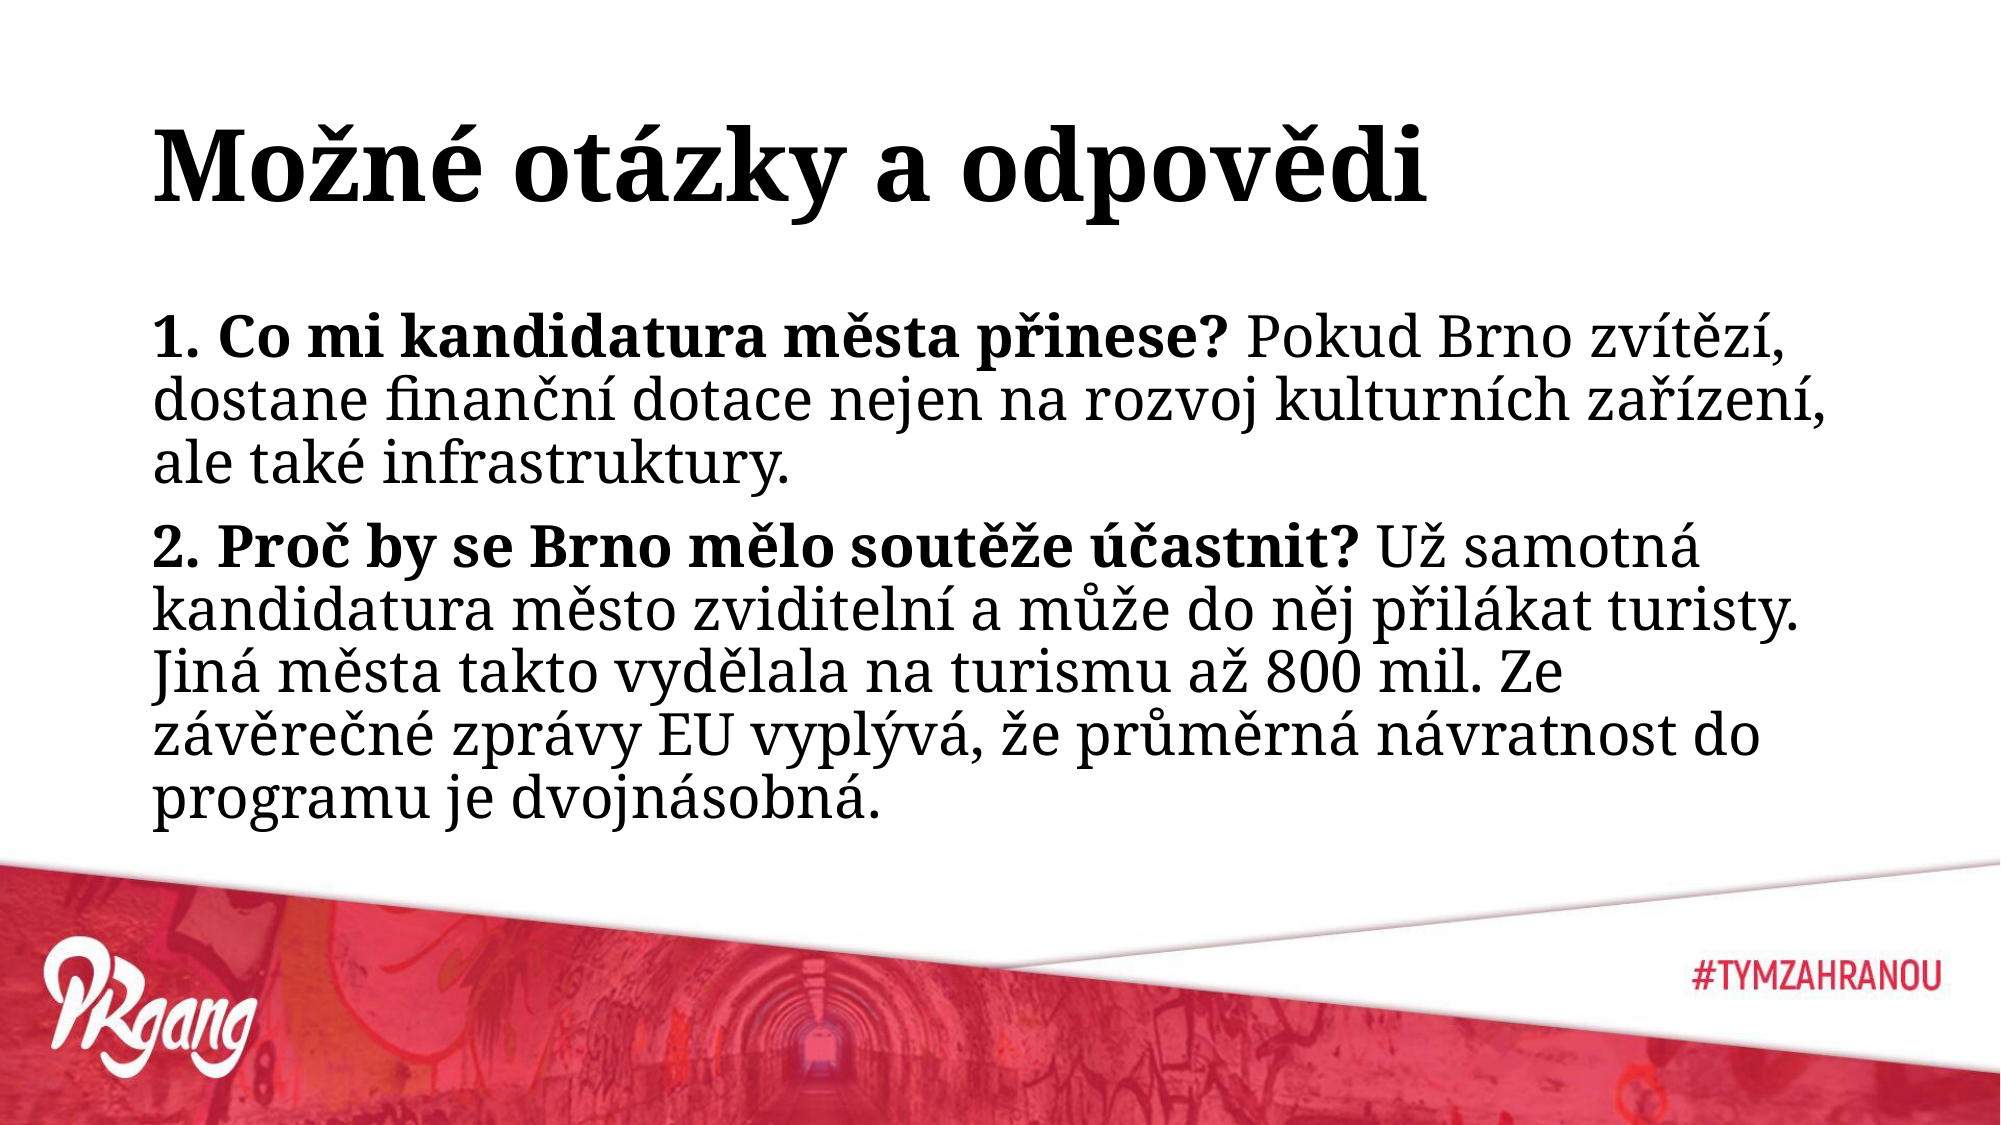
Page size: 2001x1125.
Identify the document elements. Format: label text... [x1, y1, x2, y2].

picture [0, 0, 2001, 1125]
list 1. Co mi kandidatura města přinese? Pokud Brno zvítězí, dostane finanční dotace nejen na rozvoj kulturních zařízení, ale také infrastruktury. 2. Proč by se Brno mělo soutěže účastnit? Už samotná kandidatura město zviditelní a může do něj přilákat turisty. Jiná města takto vydělala na turismu až 800 mil. Ze závěrečné zprávy EU vyplývá, že průměrná návratnost do programu je dvojnásobná. [137, 299, 1863, 1014]
title Možné otázky a odpovědi [137, 59, 1863, 278]
